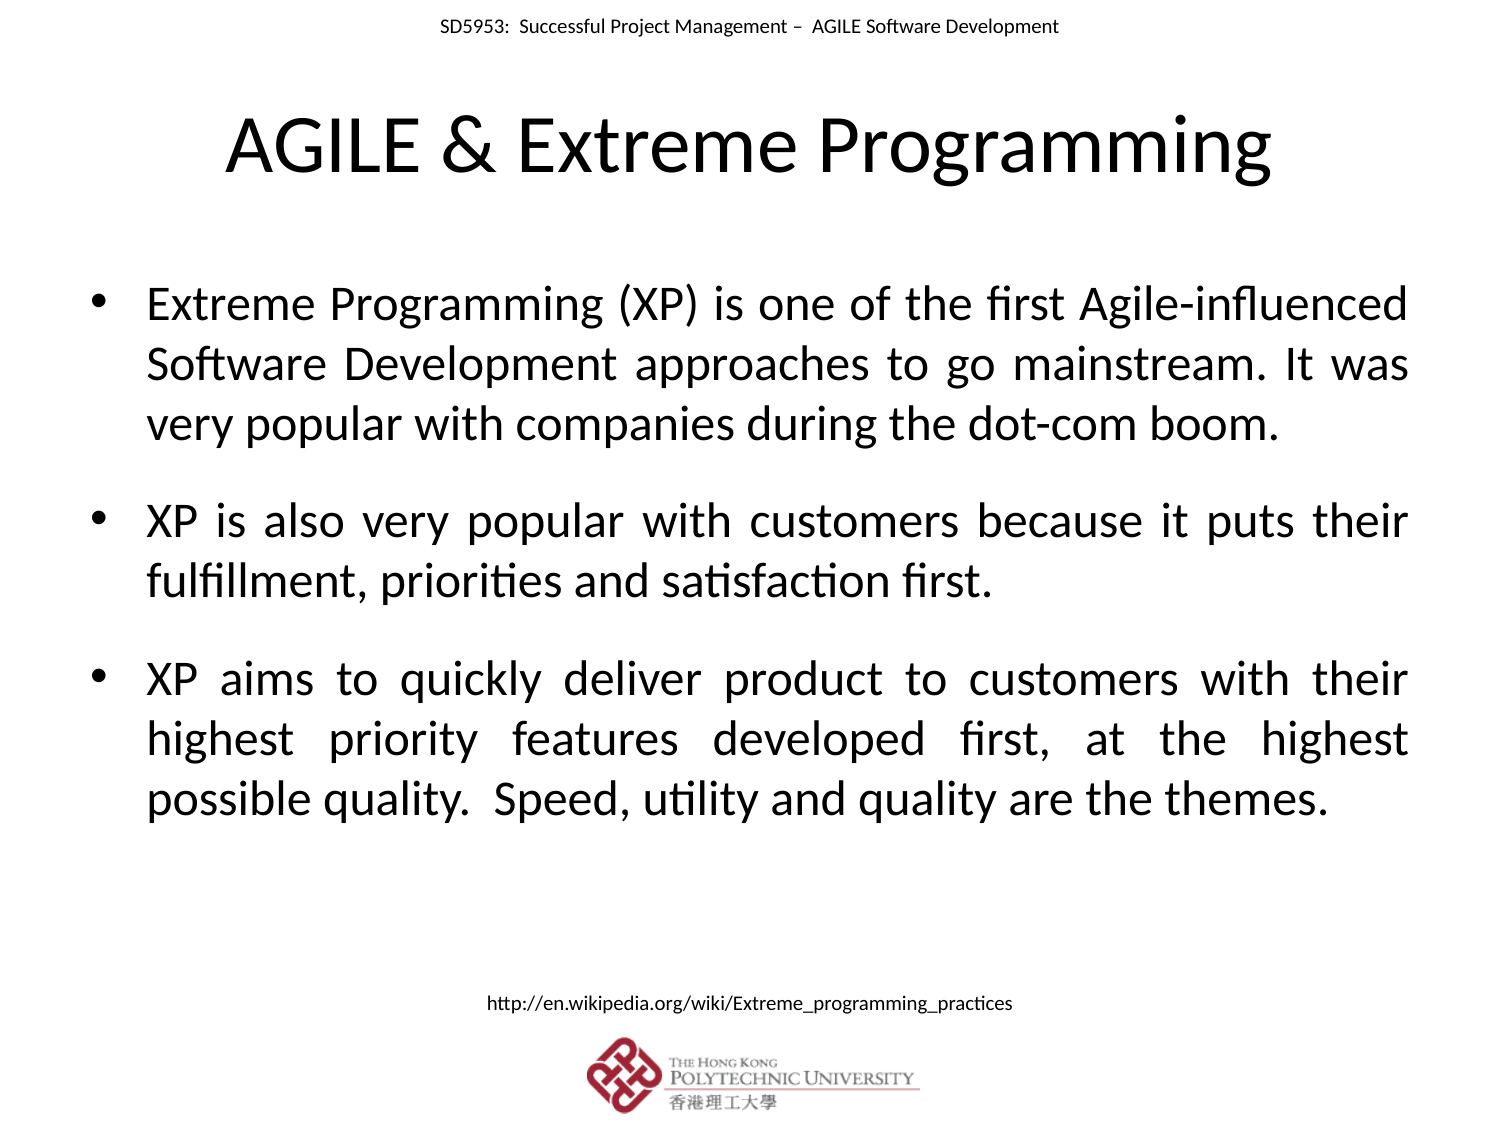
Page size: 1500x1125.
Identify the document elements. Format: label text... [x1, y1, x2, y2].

picture [587, 1037, 920, 1114]
list Extreme Programming (XP) is one of the first Agile-influenced Software Development approaches to go mainstream. It was very popular with companies during the dot-com boom. XP is also very popular with customers because it puts their fulfillment, priorities and satisfaction first. XP aims to quickly deliver product to customers with their highest priority features developed first, at the highest possible quality. Speed, utility and quality are the themes. [75, 262, 1425, 981]
text_box http://en.wikipedia.org/wiki/Extreme_programming_practices [24, 981, 1475, 1022]
title AGILE & Extreme Programming [75, 45, 1425, 233]
